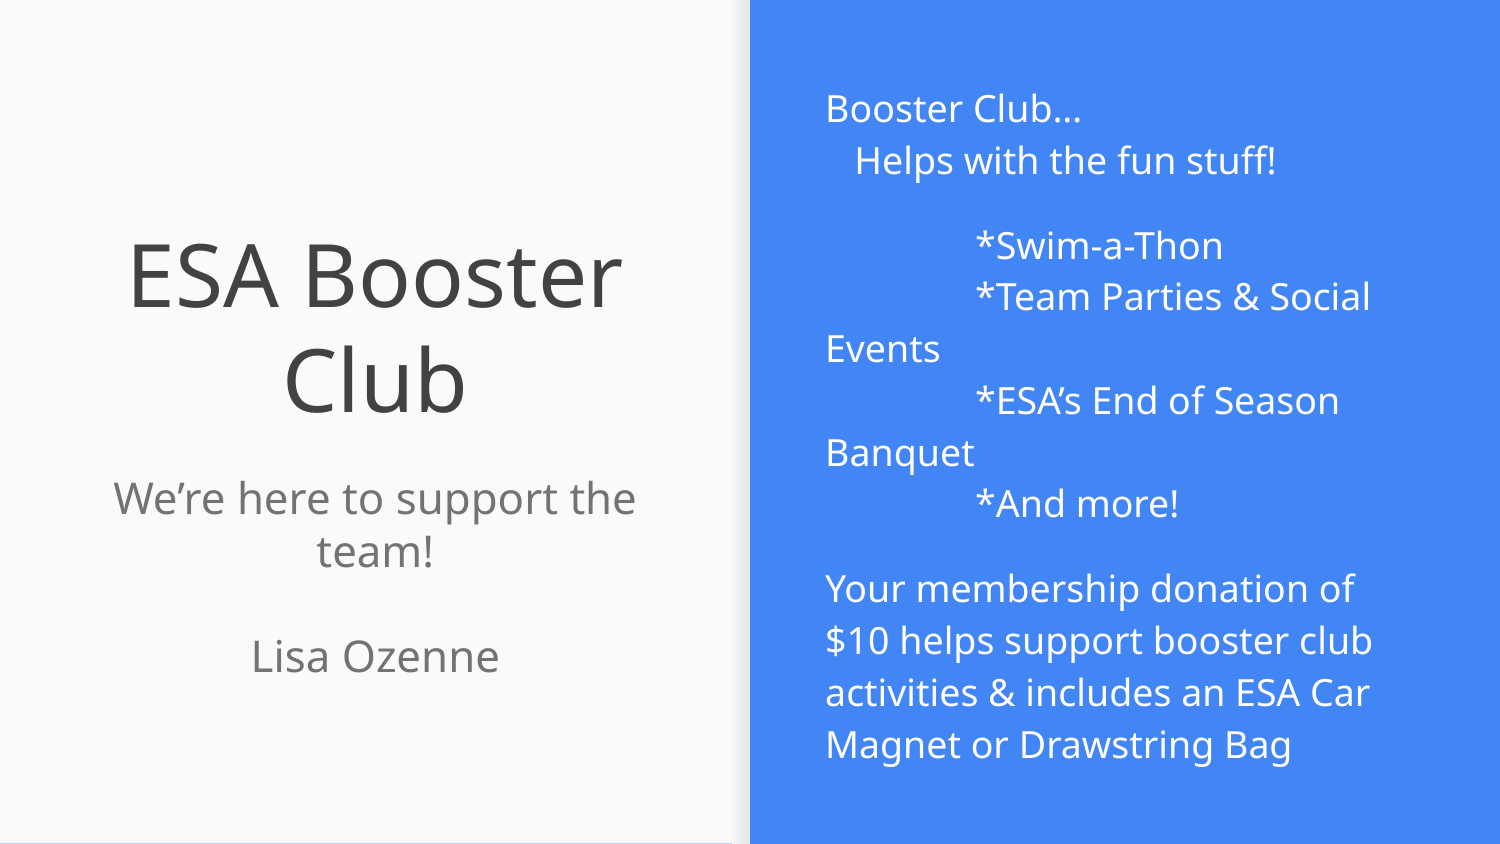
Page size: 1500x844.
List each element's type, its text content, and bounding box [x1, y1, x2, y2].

title ESA Booster Club [43, 202, 708, 446]
subtitle We’re here to support the team! Lisa Ozenne [43, 455, 708, 659]
list Booster Club… Helps with the fun stuff! *Swim-a-Thon *Team Parties & Social Events *ESA’s End of Season Banquet *And more! Your membership donation of $10 helps support booster club activities & includes an ESA Car Magnet or Drawstring Bag [810, 118, 1440, 725]
